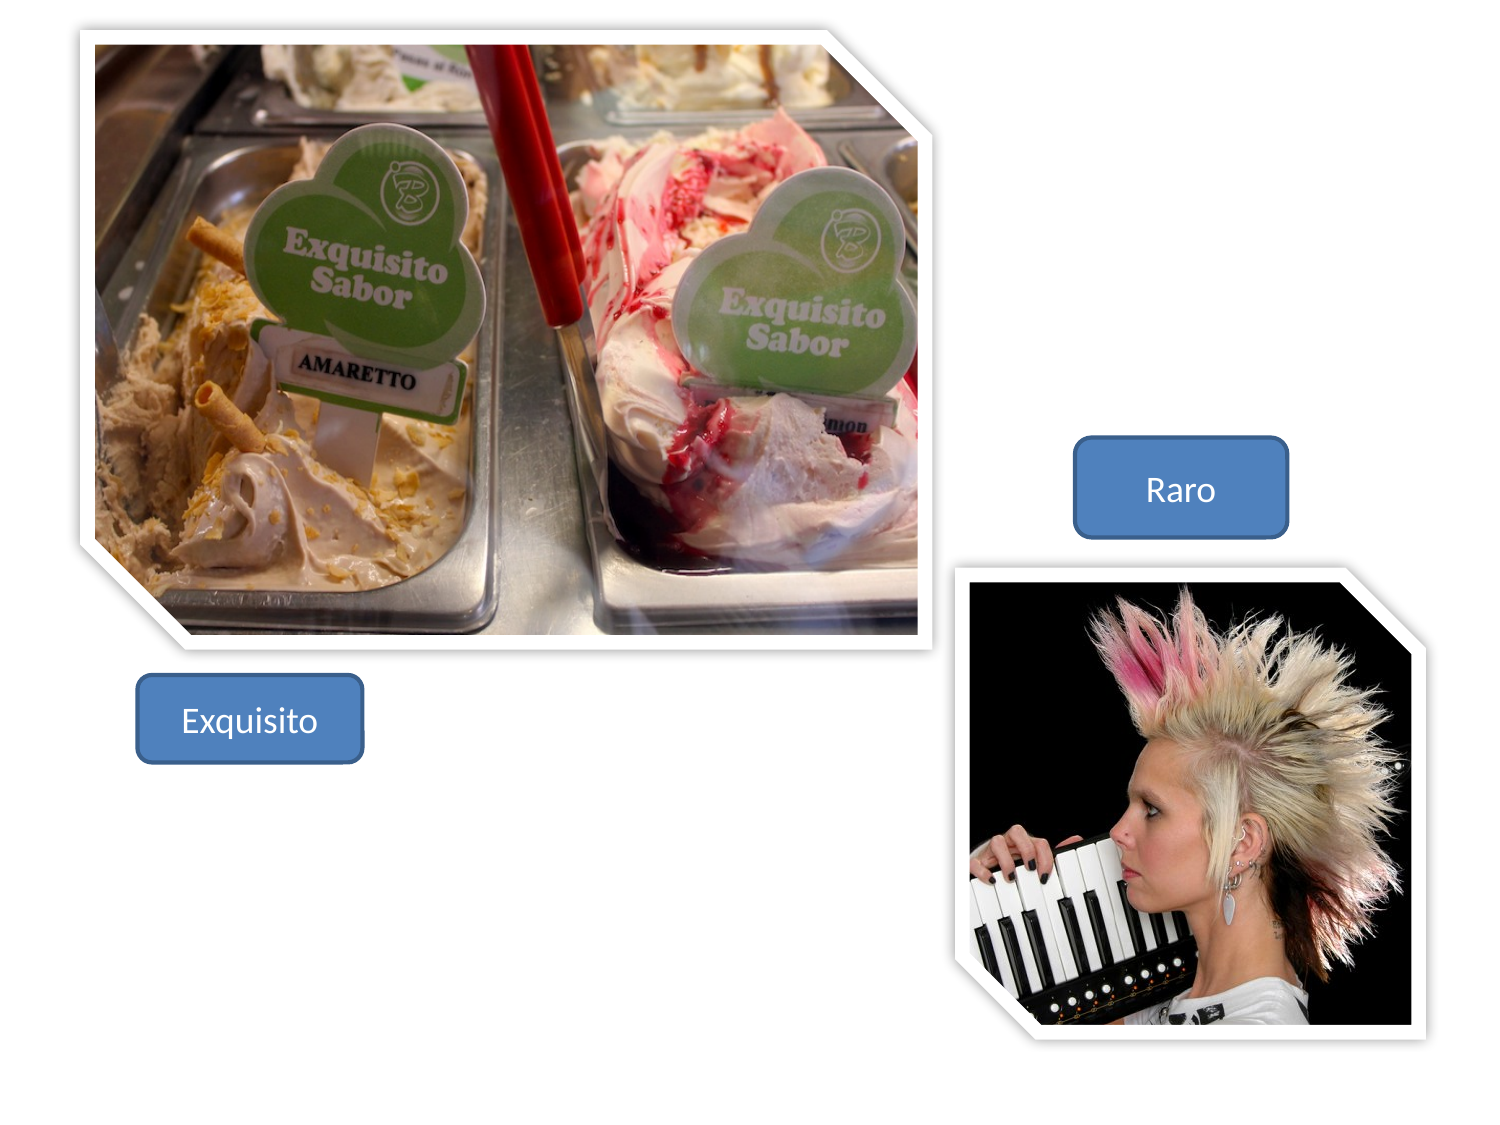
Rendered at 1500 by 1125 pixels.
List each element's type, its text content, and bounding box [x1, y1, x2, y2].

text_box Exquisito [135, 672, 365, 765]
picture [962, 574, 1419, 1033]
text_box Raro [1072, 435, 1290, 540]
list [87, 37, 926, 643]
